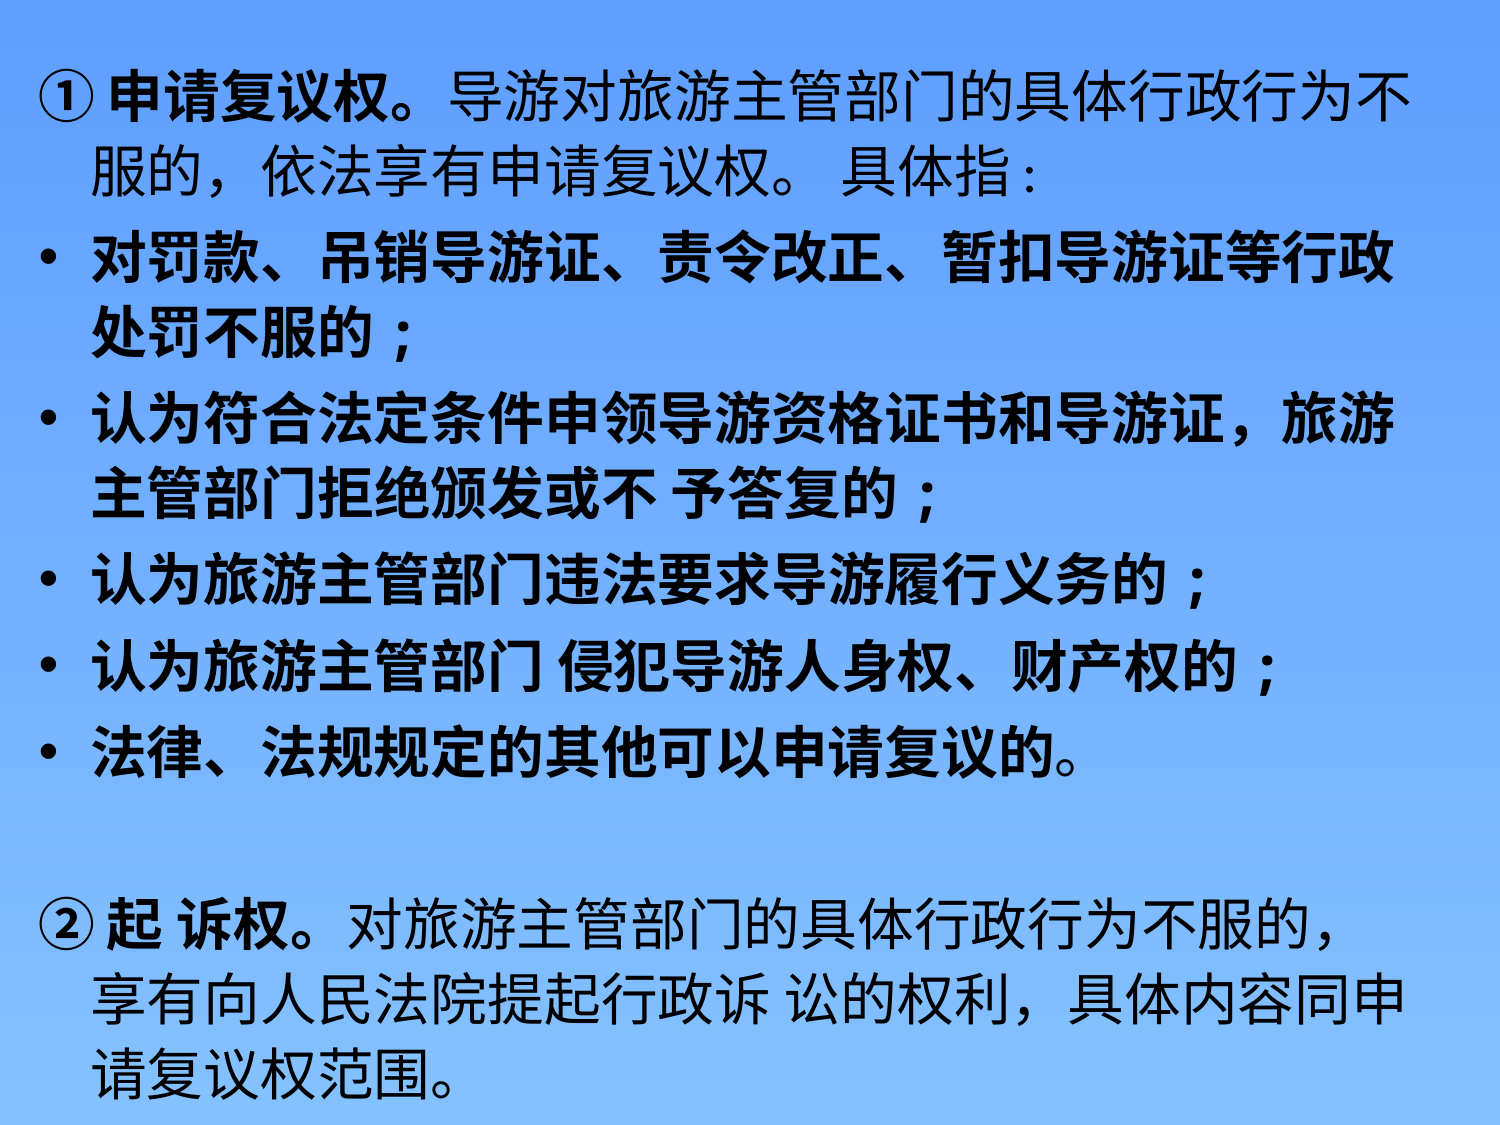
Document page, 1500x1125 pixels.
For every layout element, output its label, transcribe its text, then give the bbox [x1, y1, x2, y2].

list ①申请复议权。导游对旅游主管部门的具体行政行为不服的，依法享有申请复议权。 具体指: 对罚款、吊销导游证、责令改正、暂扣导游证等行政处罚不服的; 认为符合法定条件申领导游资格证书和导游证，旅游主管部门拒绝颁发或不 予答复的; 认为旅游主管部门违法要求导游履行义务的; 认为旅游主管部门 侵犯导游人身权、财产权的; 法律、法规规定的其他可以申请复议的。 ②起 诉权。对旅游主管部门的具体行政行为不服的，享有向人民法院提起行政诉 讼的权利，具体内容同申请复议权范围。 [23, 46, 1430, 1125]
